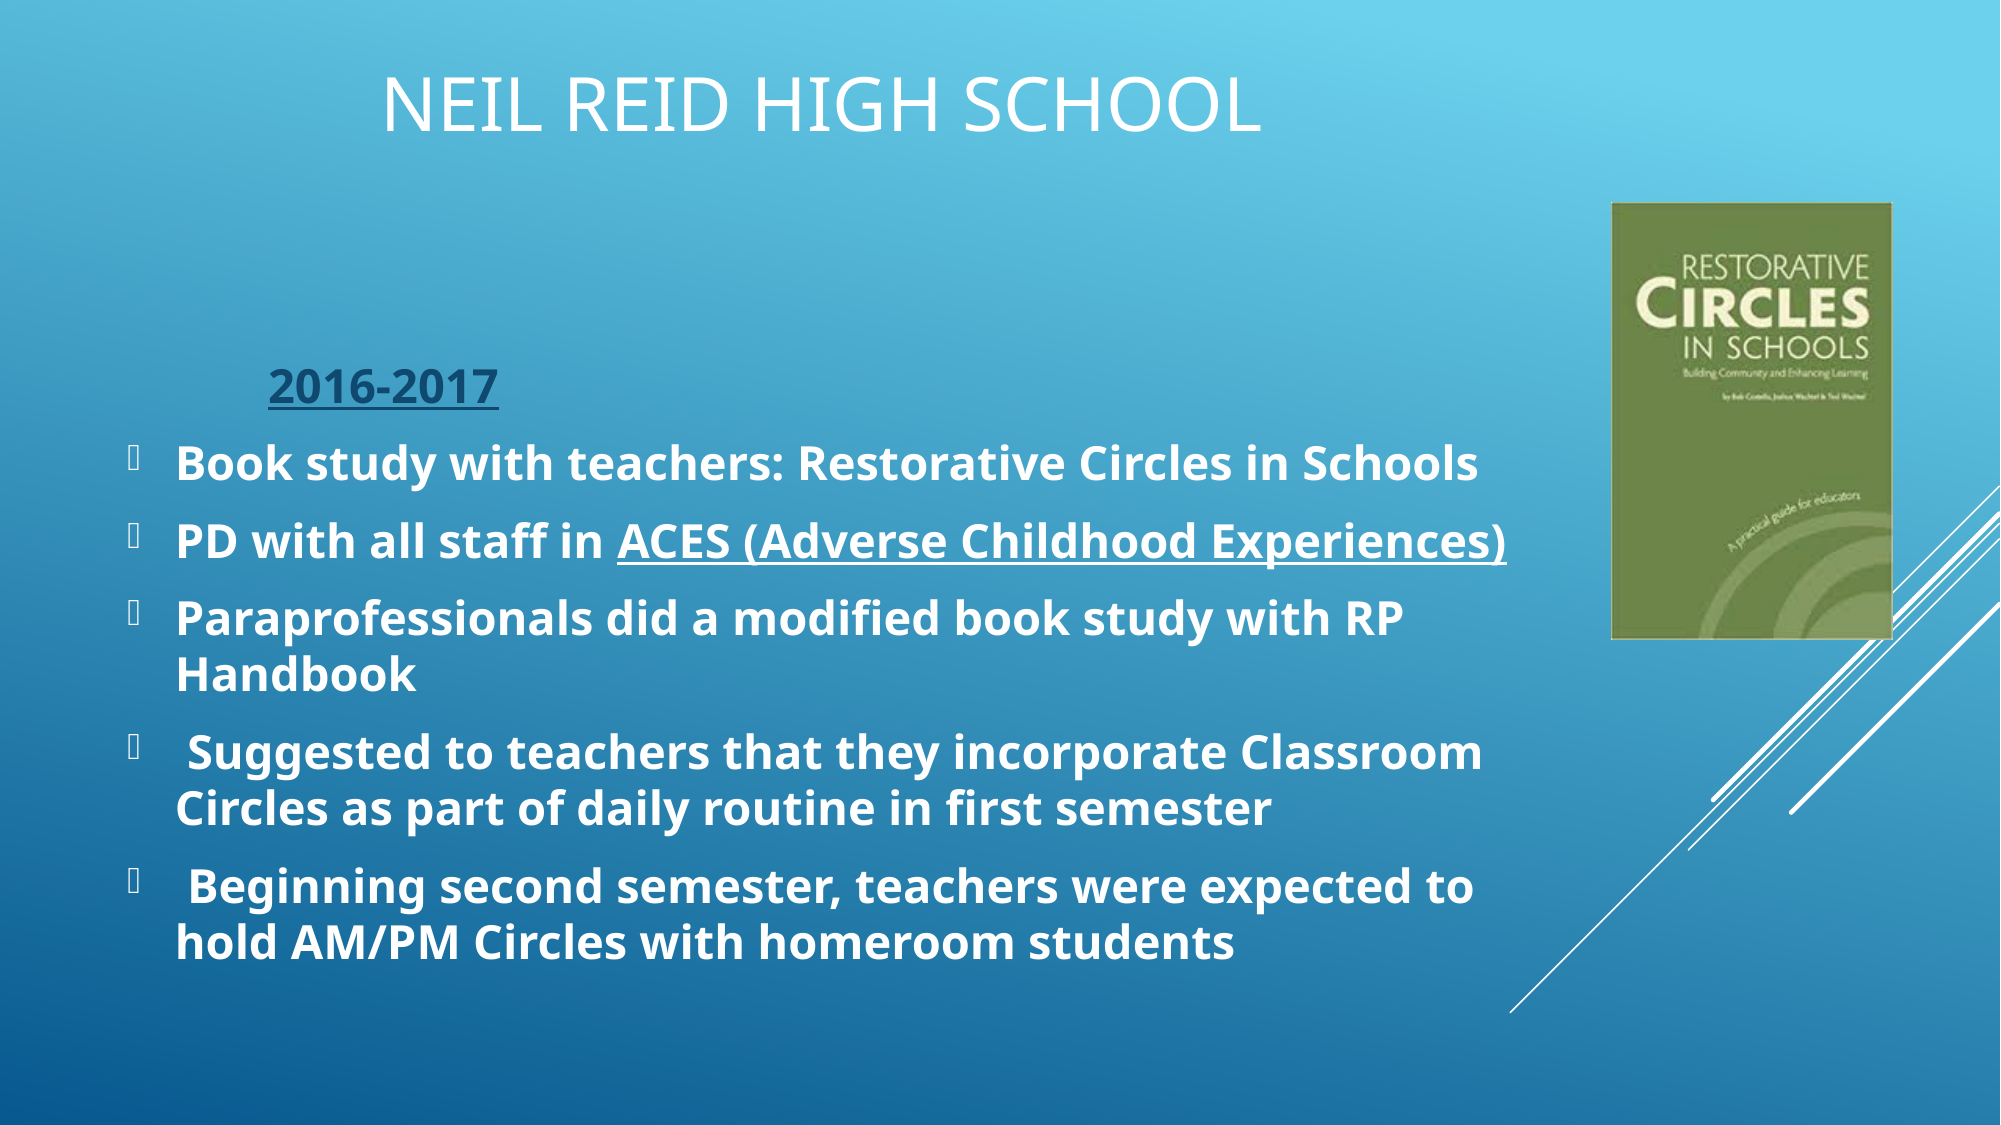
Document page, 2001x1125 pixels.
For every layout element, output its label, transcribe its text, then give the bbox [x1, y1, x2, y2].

list 2016-2017 Book study with teachers: Restorative Circles in Schools PD with all staff in ACES (Adverse Childhood Experiences) Paraprofessionals did a modified book study with RP Handbook Suggested to teachers that they incorporate Classroom Circles as part of daily routine in first semester Beginning second semester, teachers were expected to hold AM/PM Circles with homeroom students [112, 348, 1523, 991]
title Neil Reid High School [112, 27, 1513, 176]
picture [1611, 201, 1893, 640]
